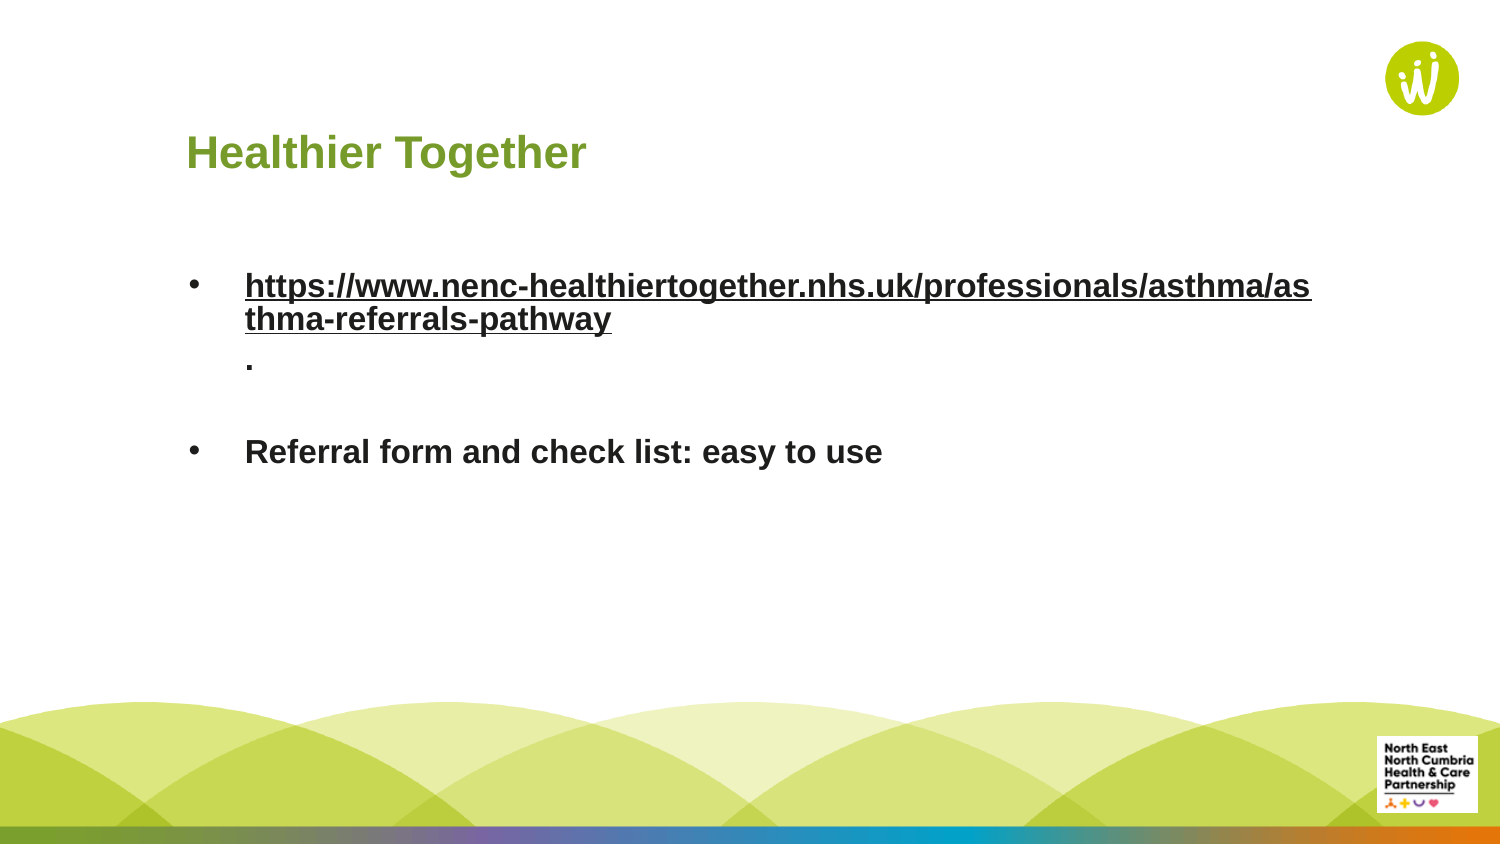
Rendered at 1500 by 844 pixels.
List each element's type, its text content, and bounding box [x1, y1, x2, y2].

list https://www.nenc-healthiertogether.nhs.uk/professionals/asthma/asthma-referrals-pathway. Referral form and check list: easy to use [173, 256, 1332, 814]
title Healthier Together [171, 114, 1329, 186]
picture [0, 0, 1500, 844]
